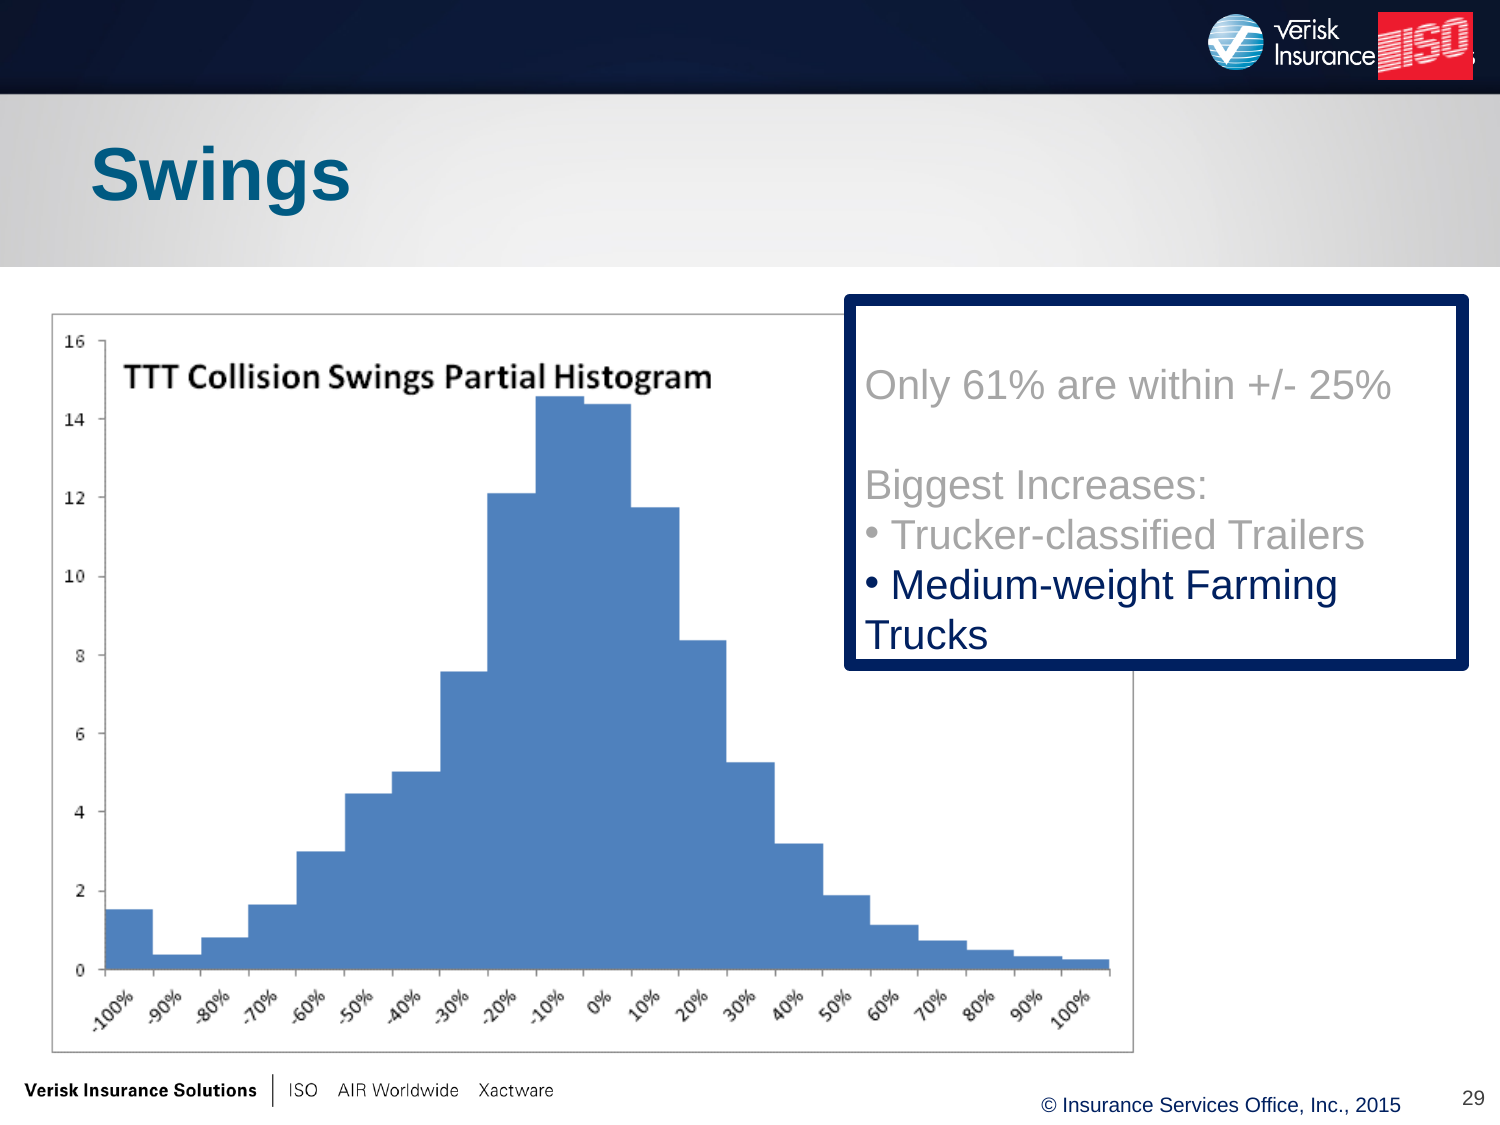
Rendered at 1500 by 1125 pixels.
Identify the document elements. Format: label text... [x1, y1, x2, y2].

text_box © Insurance Services Office, Inc., 2015 [1026, 1084, 1417, 1125]
picture [0, 0, 1500, 267]
picture [49, 312, 1137, 1055]
slide_number 29 [1149, 1067, 1500, 1125]
picture [24, 1074, 553, 1107]
text_box Only 61% are within +/- 25% Biggest Increases: Trucker-classified Trailers Medium-weight Farming Trucks [849, 299, 1463, 665]
title Swings [75, 91, 1425, 267]
